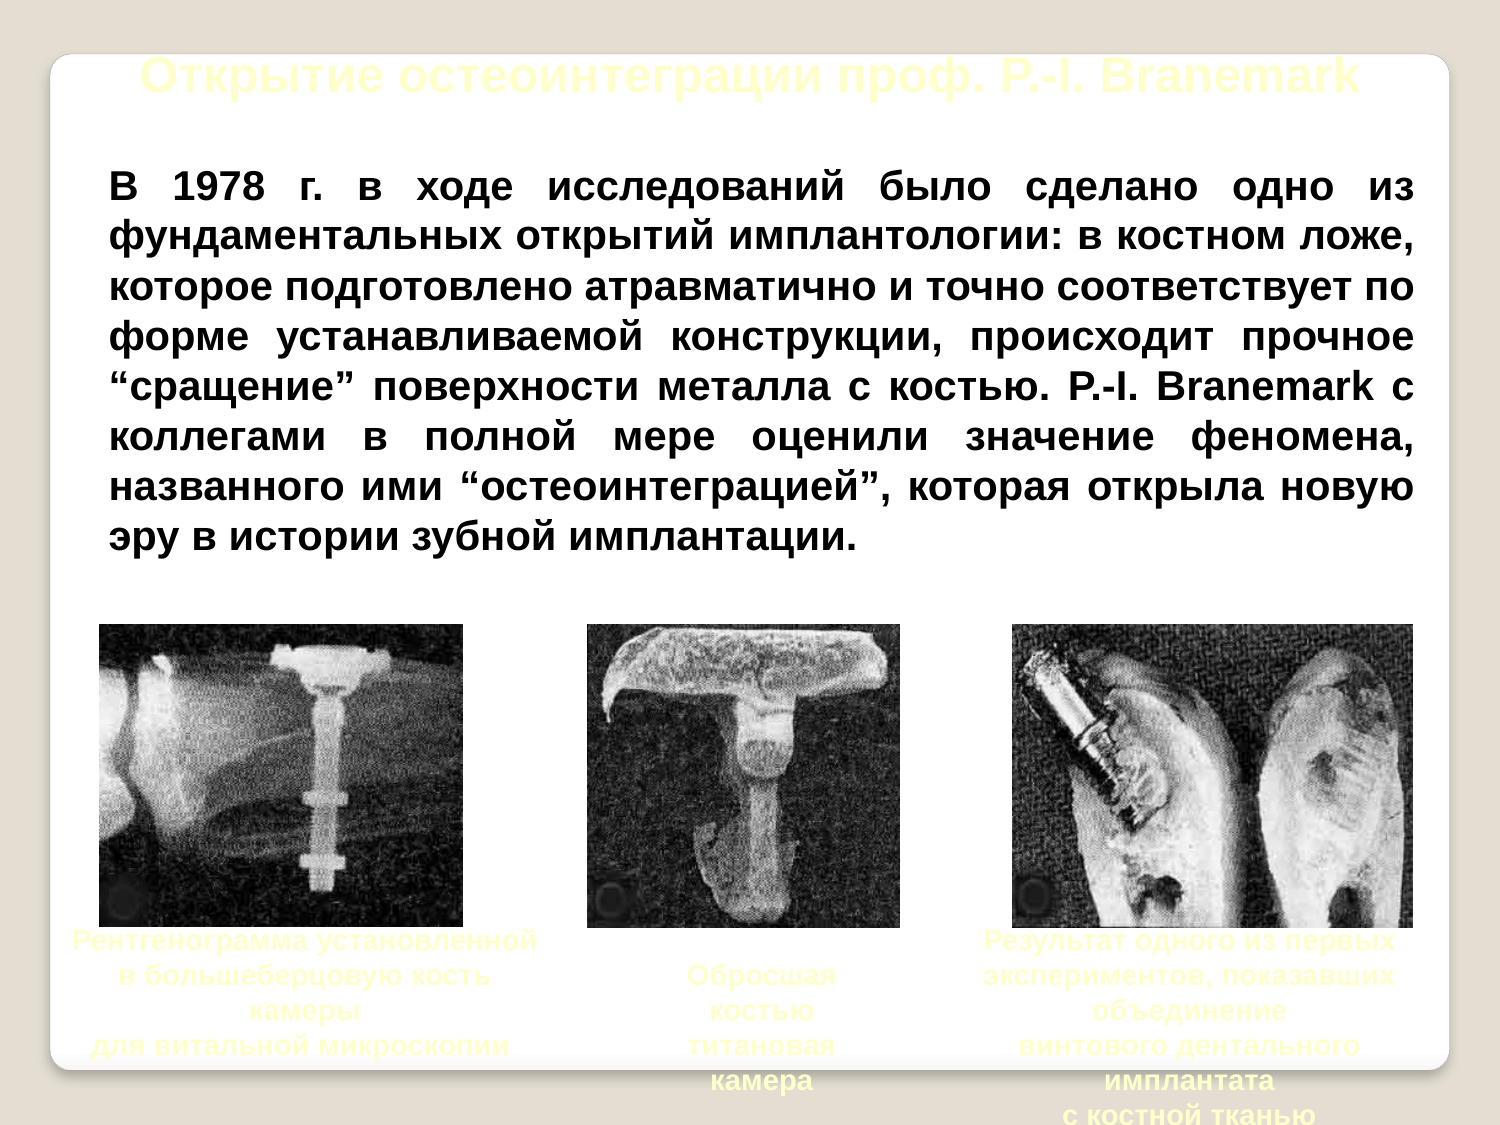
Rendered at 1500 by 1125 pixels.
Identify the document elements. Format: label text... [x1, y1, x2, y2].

picture [587, 624, 901, 929]
picture [99, 624, 463, 927]
text_box Открытие остеоинтеграции проф. P.-I. Branemark [70, 35, 1430, 110]
text_box В 1978 г. в ходе исследований было сделано одно из фундаментальных открытий имплантологии: в костном ложе, которое подготовлено атравматично и точно соответствует по форме устанавливаемой конструкции, происходит прочное “сращение” поверхности металла с костью. P.-I. Branemark с коллегами в полной мере оценили значение феномена, названного ими “остеоинтеграцией”, которая открыла новую эру в истории зубной имплантации. [93, 151, 1430, 566]
text_box Результат одного из первых экспериментов, показавших объединение винтового дентального имплантата с костной тканью [925, 913, 1454, 1125]
picture [1012, 624, 1413, 929]
text_box Рентгенограмма установленной в большеберцовую кость камеры для витальной микроскопии [46, 913, 563, 1069]
text_box Обросшая костью титановая камера [632, 949, 891, 1104]
